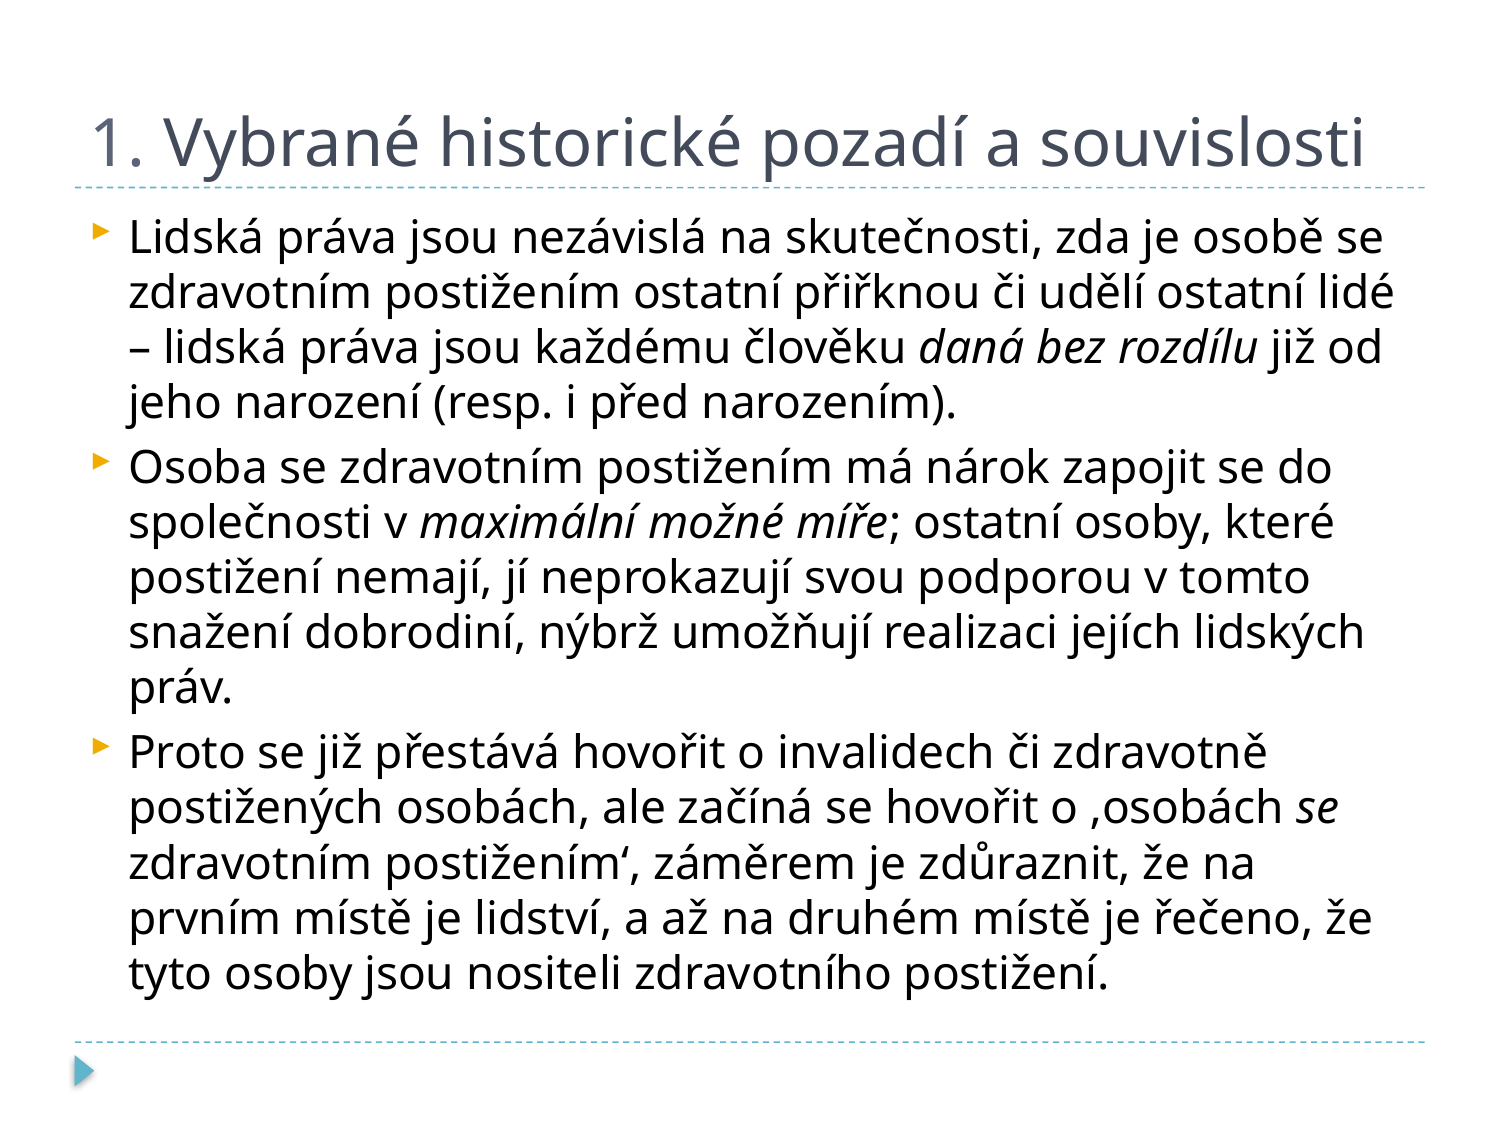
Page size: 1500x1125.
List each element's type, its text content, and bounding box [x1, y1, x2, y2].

title 1. Vybrané historické pozadí a souvislosti [75, 24, 1425, 188]
list Lidská práva jsou nezávislá na skutečnosti, zda je osobě se zdravotním postižením ostatní přiřknou či udělí ostatní lidé – lidská práva jsou každému člověku daná bez rozdílu již od jeho narození (resp. i před narozením). Osoba se zdravotním postižením má nárok zapojit se do společnosti v maximální možné míře; ostatní osoby, které postižení nemají, jí neprokazují svou podporou v tomto snažení dobrodiní, nýbrž umožňují realizaci jejích lidských práv. Proto se již přestává hovořit o invalidech či zdravotně postižených osobách, ale začíná se hovořit o ‚osobách se zdravotním postižením‘, záměrem je zdůraznit, že na prvním místě je lidství, a až na druhém místě je řečeno, že tyto osoby jsou nositeli zdravotního postižení. [75, 200, 1425, 1010]
